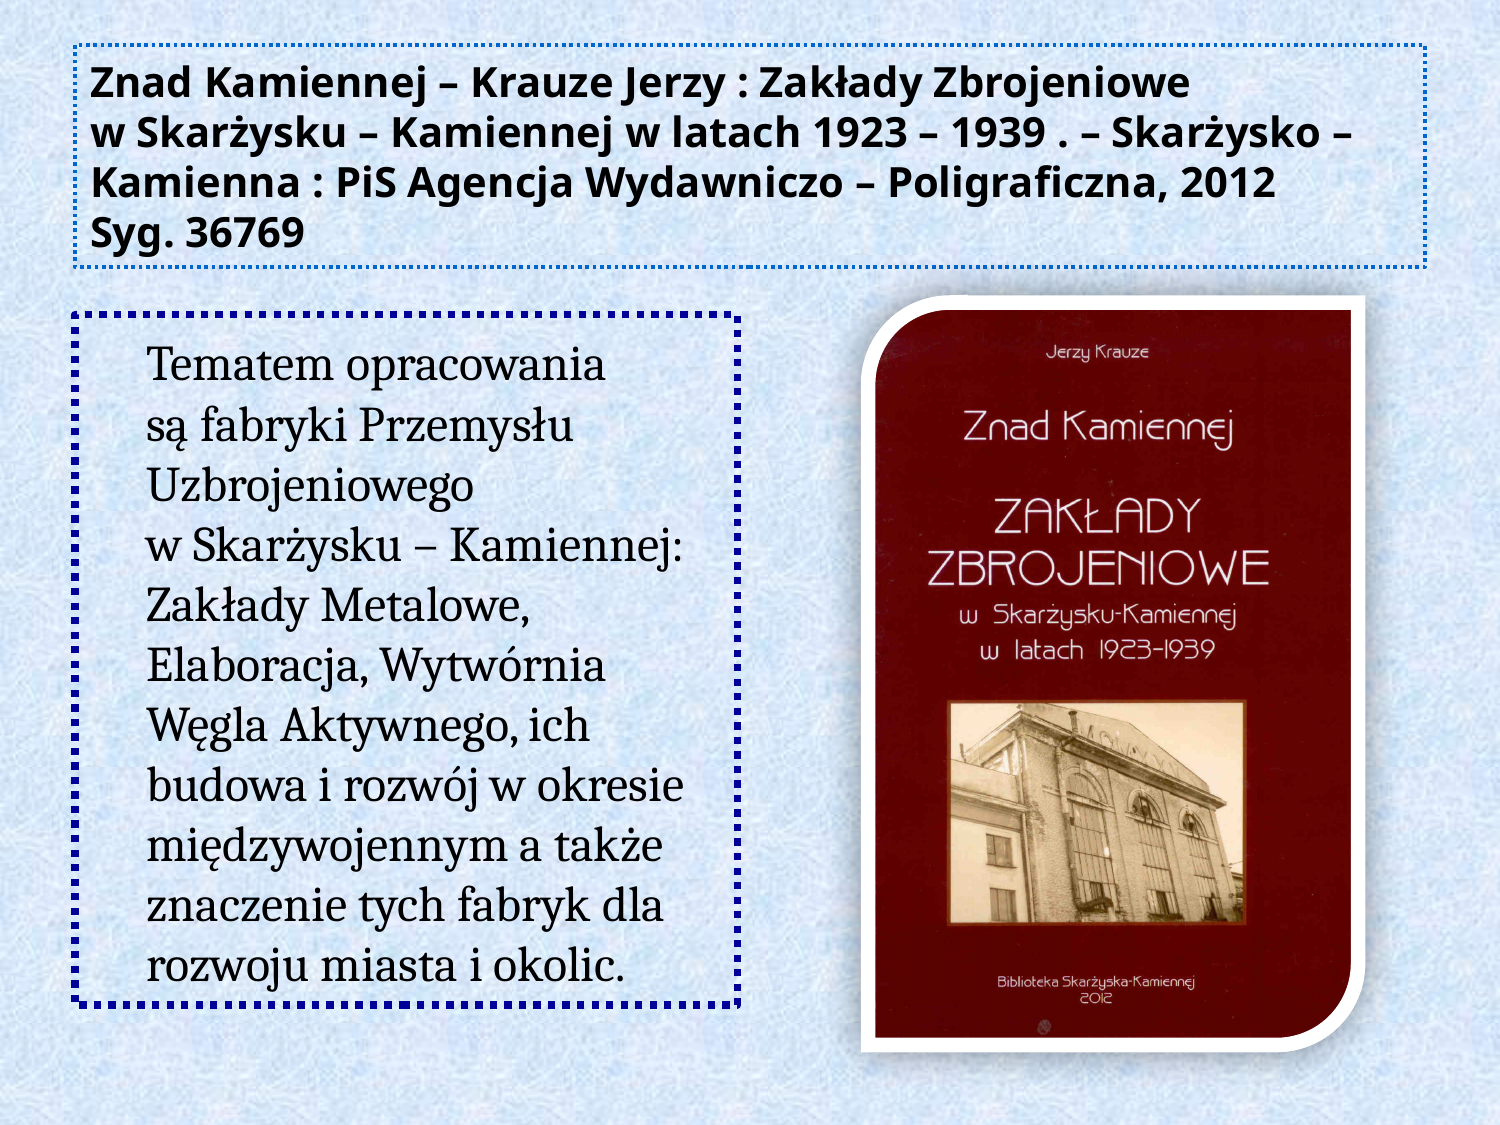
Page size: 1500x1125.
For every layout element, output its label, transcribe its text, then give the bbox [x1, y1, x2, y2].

picture [0, 0, 1500, 1125]
list Tematem opracowania są fabryki Przemysłu Uzbrojeniowego w Skarżysku – Kamiennej: Zakłady Metalowe, Elaboracja, Wytwórnia Węgla Aktywnego, ich budowa i rozwój w okresie międzywojennym a także znaczenie tych fabryk dla rozwoju miasta i okolic. [75, 314, 738, 1005]
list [867, 302, 1359, 1046]
title Znad Kamiennej – Krauze Jerzy : Zakłady Zbrojeniowe w Skarżysku – Kamiennej w latach 1923 – 1939 . – Skarżysko – Kamienna : PiS Agencja Wydawniczo – Poligraficzna, 2012 Syg. 36769 [75, 45, 1425, 268]
